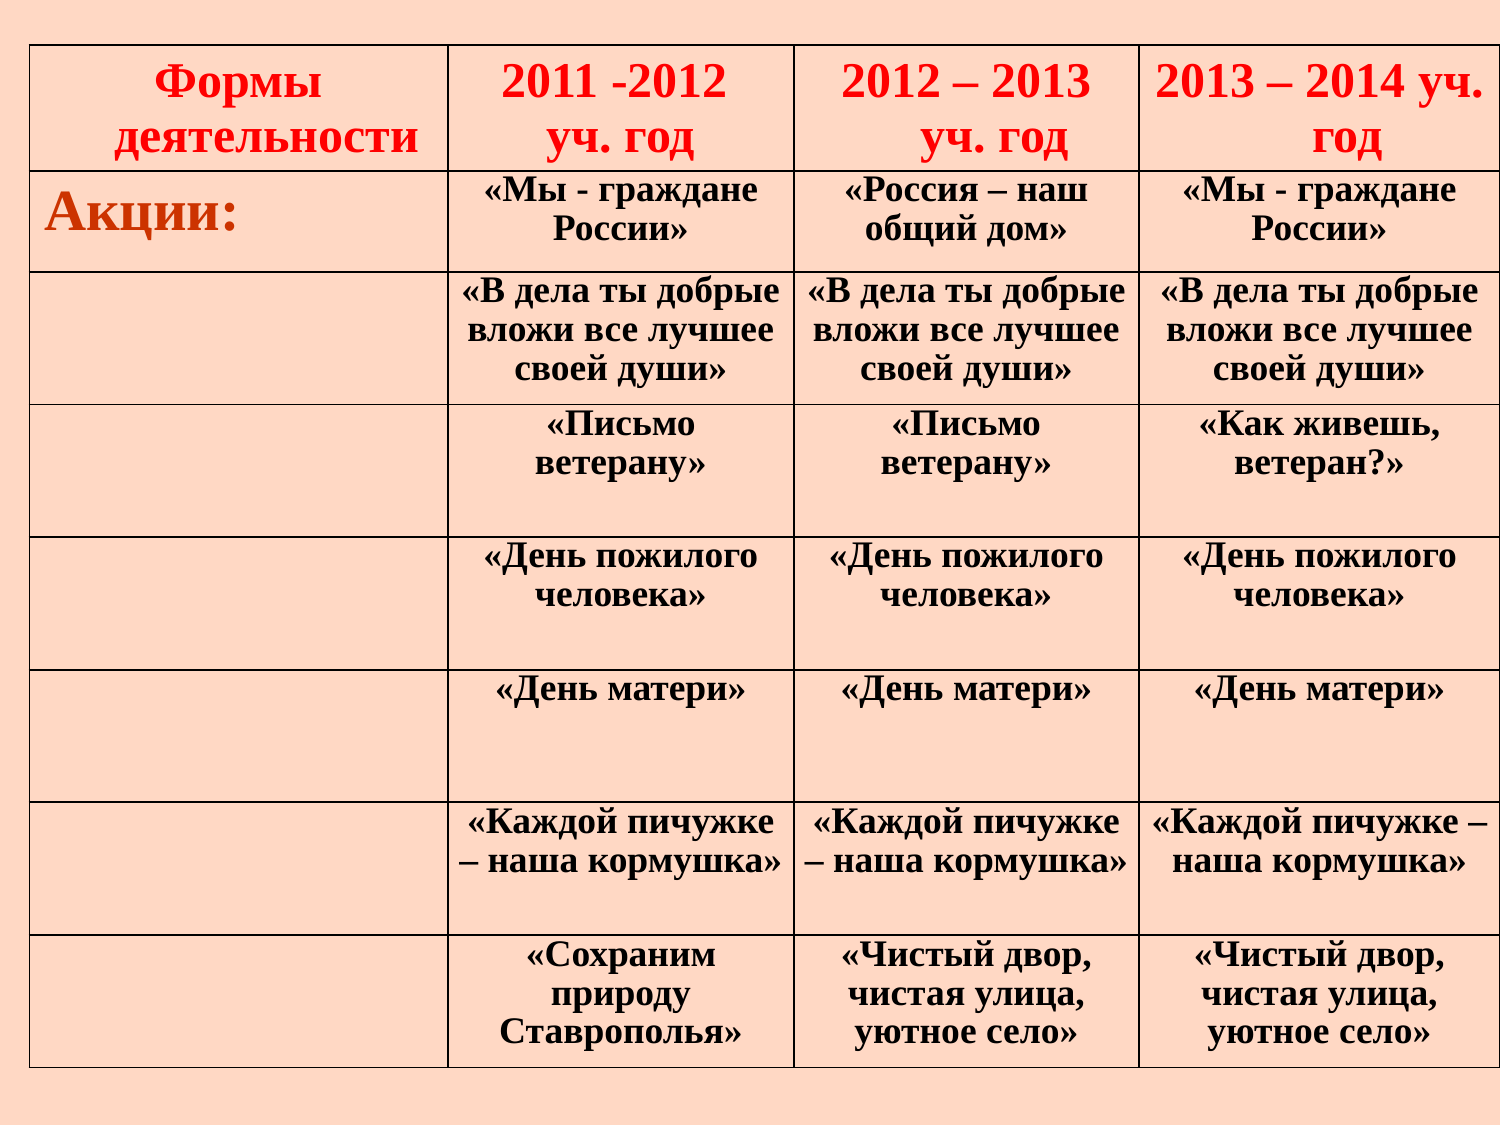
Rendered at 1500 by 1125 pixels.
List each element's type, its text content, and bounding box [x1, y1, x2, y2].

table_cell «Чистый двор, чистая улица, уютное село» [1140, 936, 1499, 1067]
table_cell [30, 273, 447, 404]
table_cell «Каждой пичужке – наша кормушка» [1140, 803, 1499, 934]
table_cell «Письмо ветерану» [795, 405, 1138, 536]
table_cell [30, 803, 447, 934]
table_cell Акции: [30, 172, 447, 271]
table_cell «День матери» [449, 671, 793, 801]
table_cell «В дела ты добрые вложи все лучшее своей души» [1140, 273, 1499, 404]
table_cell «День пожилого человека» [1140, 538, 1499, 669]
table_cell «Как живешь, ветеран?» [1140, 405, 1499, 536]
table_cell [30, 405, 447, 536]
table_cell «День матери» [795, 671, 1138, 801]
table_cell «Мы - граждане России» [449, 172, 793, 271]
table_header Формы деятельности [30, 46, 447, 170]
table_cell [30, 936, 447, 1067]
table_cell [30, 538, 447, 669]
table_cell «В дела ты добрые вложи все лучшее своей души» [449, 273, 793, 404]
table_header 2013 – 2014 уч. год [1140, 46, 1499, 170]
table_cell «Письмо ветерану» [449, 405, 793, 536]
table_cell «День пожилого человека» [795, 538, 1138, 669]
table_header 2011 -2012 уч. год [449, 46, 793, 170]
table_cell «Мы - граждане России» [1140, 172, 1499, 271]
table_cell «Чистый двор, чистая улица, уютное село» [795, 936, 1138, 1067]
table_header 2012 – 2013 уч. год [795, 46, 1138, 170]
table_cell «Каждой пичужке – наша кормушка» [795, 803, 1138, 934]
table_cell «День матери» [1140, 671, 1499, 801]
table_cell «Россия – наш общий дом» [795, 172, 1138, 271]
table_cell «Сохраним природу Ставрополья» [449, 936, 793, 1067]
table_cell «В дела ты добрые вложи все лучшее своей души» [795, 273, 1138, 404]
table_cell [30, 671, 447, 801]
table_cell «Каждой пичужке – наша кормушка» [449, 803, 793, 934]
table_cell «День пожилого человека» [449, 538, 793, 669]
